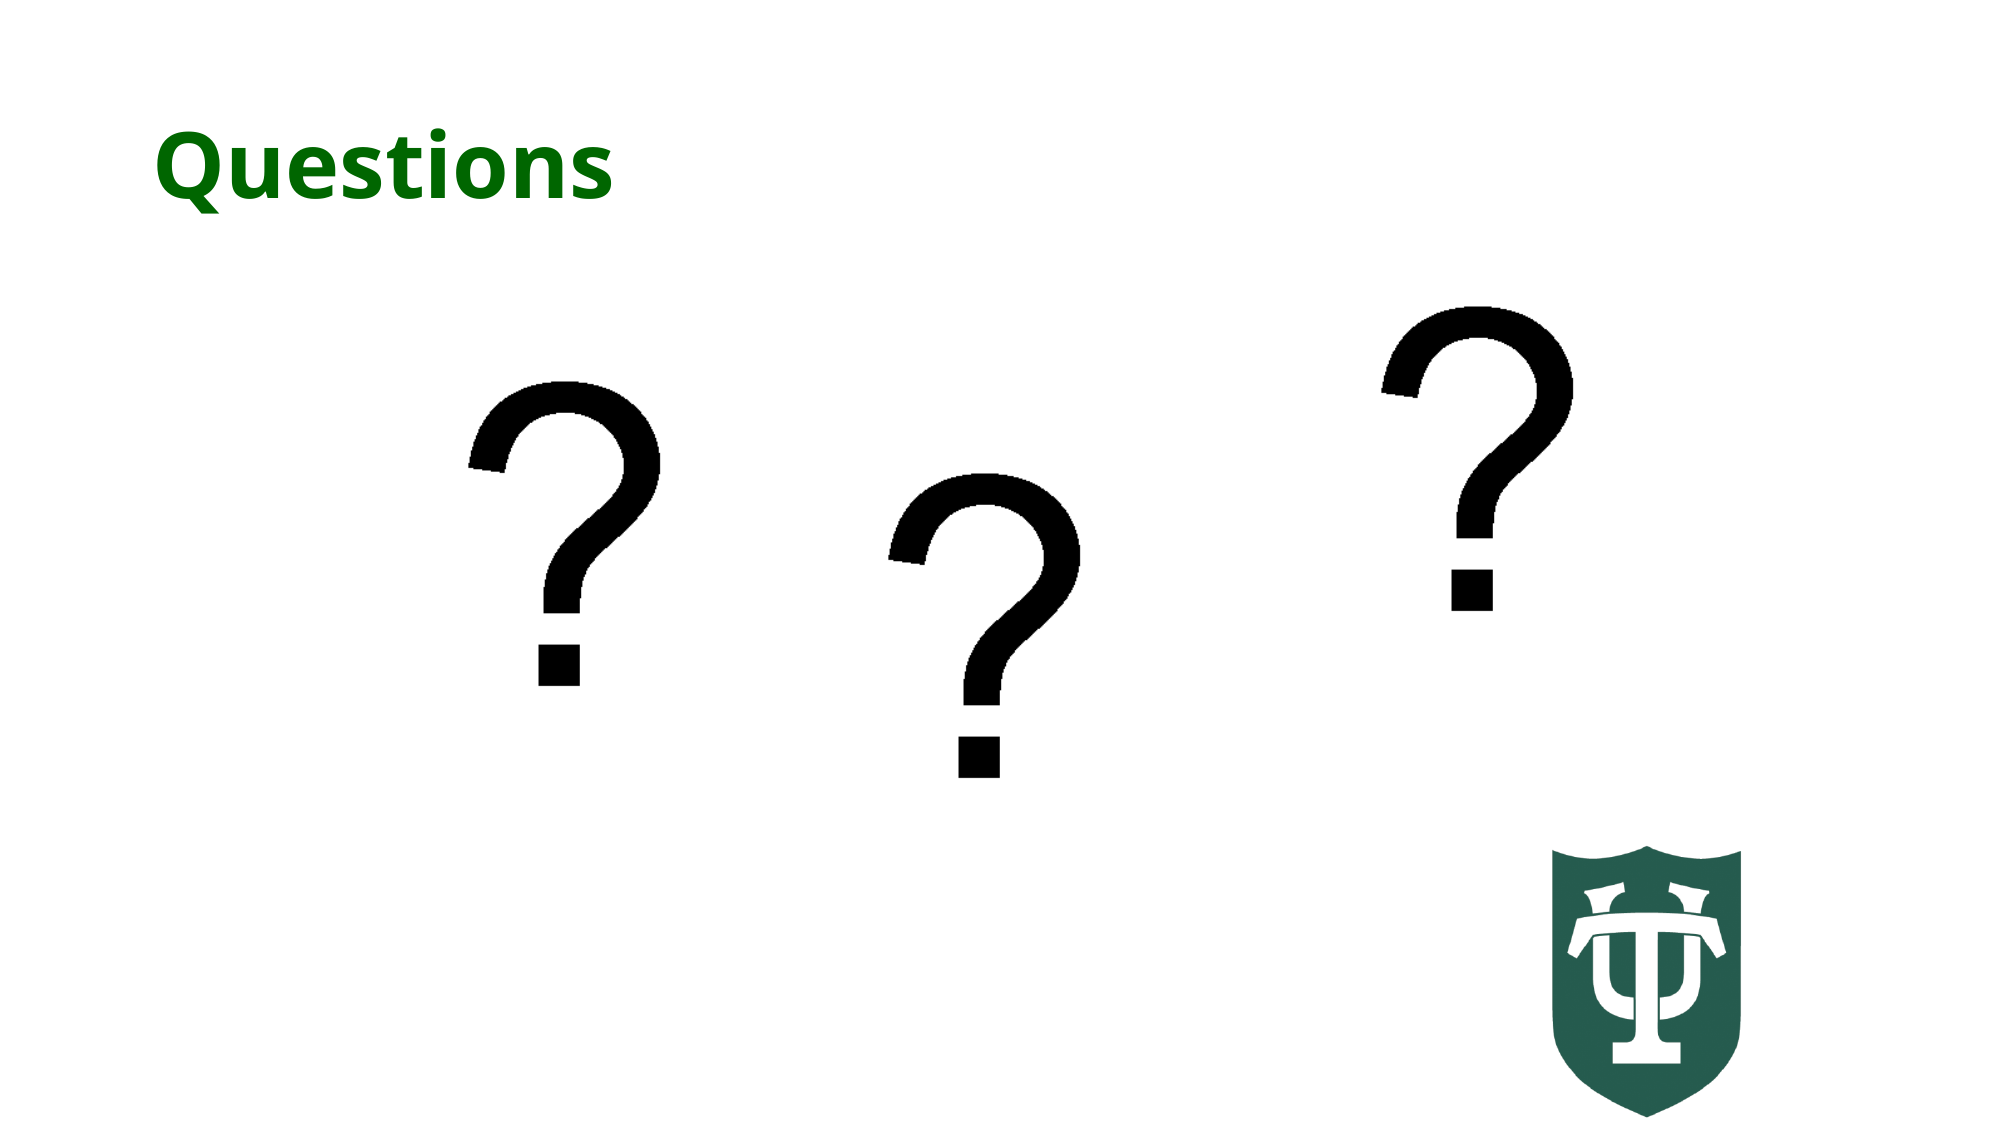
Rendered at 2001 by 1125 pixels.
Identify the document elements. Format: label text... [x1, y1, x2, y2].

picture [1543, 834, 1750, 1125]
picture [1274, 249, 1711, 686]
picture [362, 324, 798, 761]
title Questions [137, 59, 1863, 278]
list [782, 416, 1218, 852]
